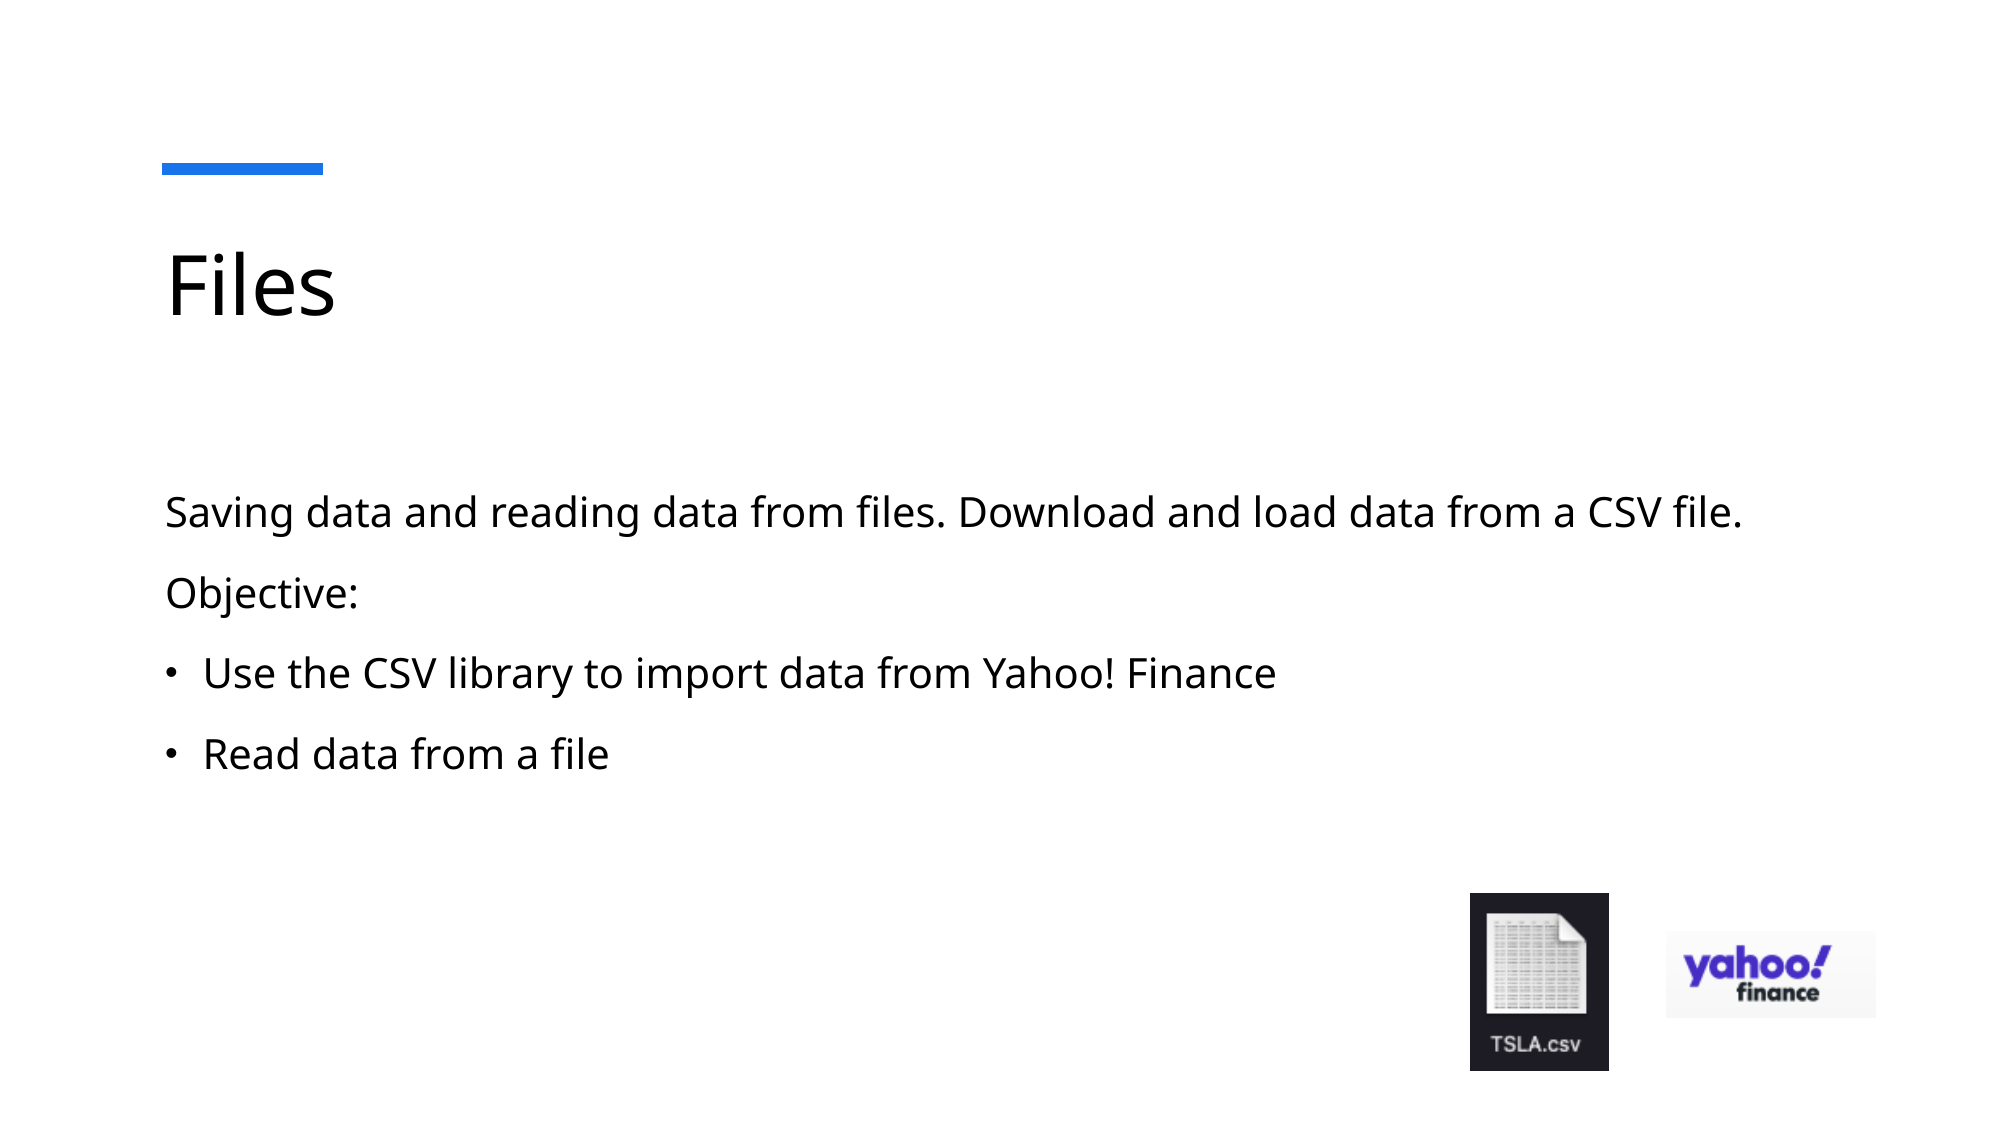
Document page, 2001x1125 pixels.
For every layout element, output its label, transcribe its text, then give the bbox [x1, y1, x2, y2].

picture [1470, 893, 1609, 1071]
list Saving data and reading data from files. Download and load data from a CSV file. Objective: Use the CSV library to import data from Yahoo! Finance Read data from a file [150, 468, 1850, 975]
title Files [150, 224, 1850, 441]
picture [1666, 931, 1876, 1019]
